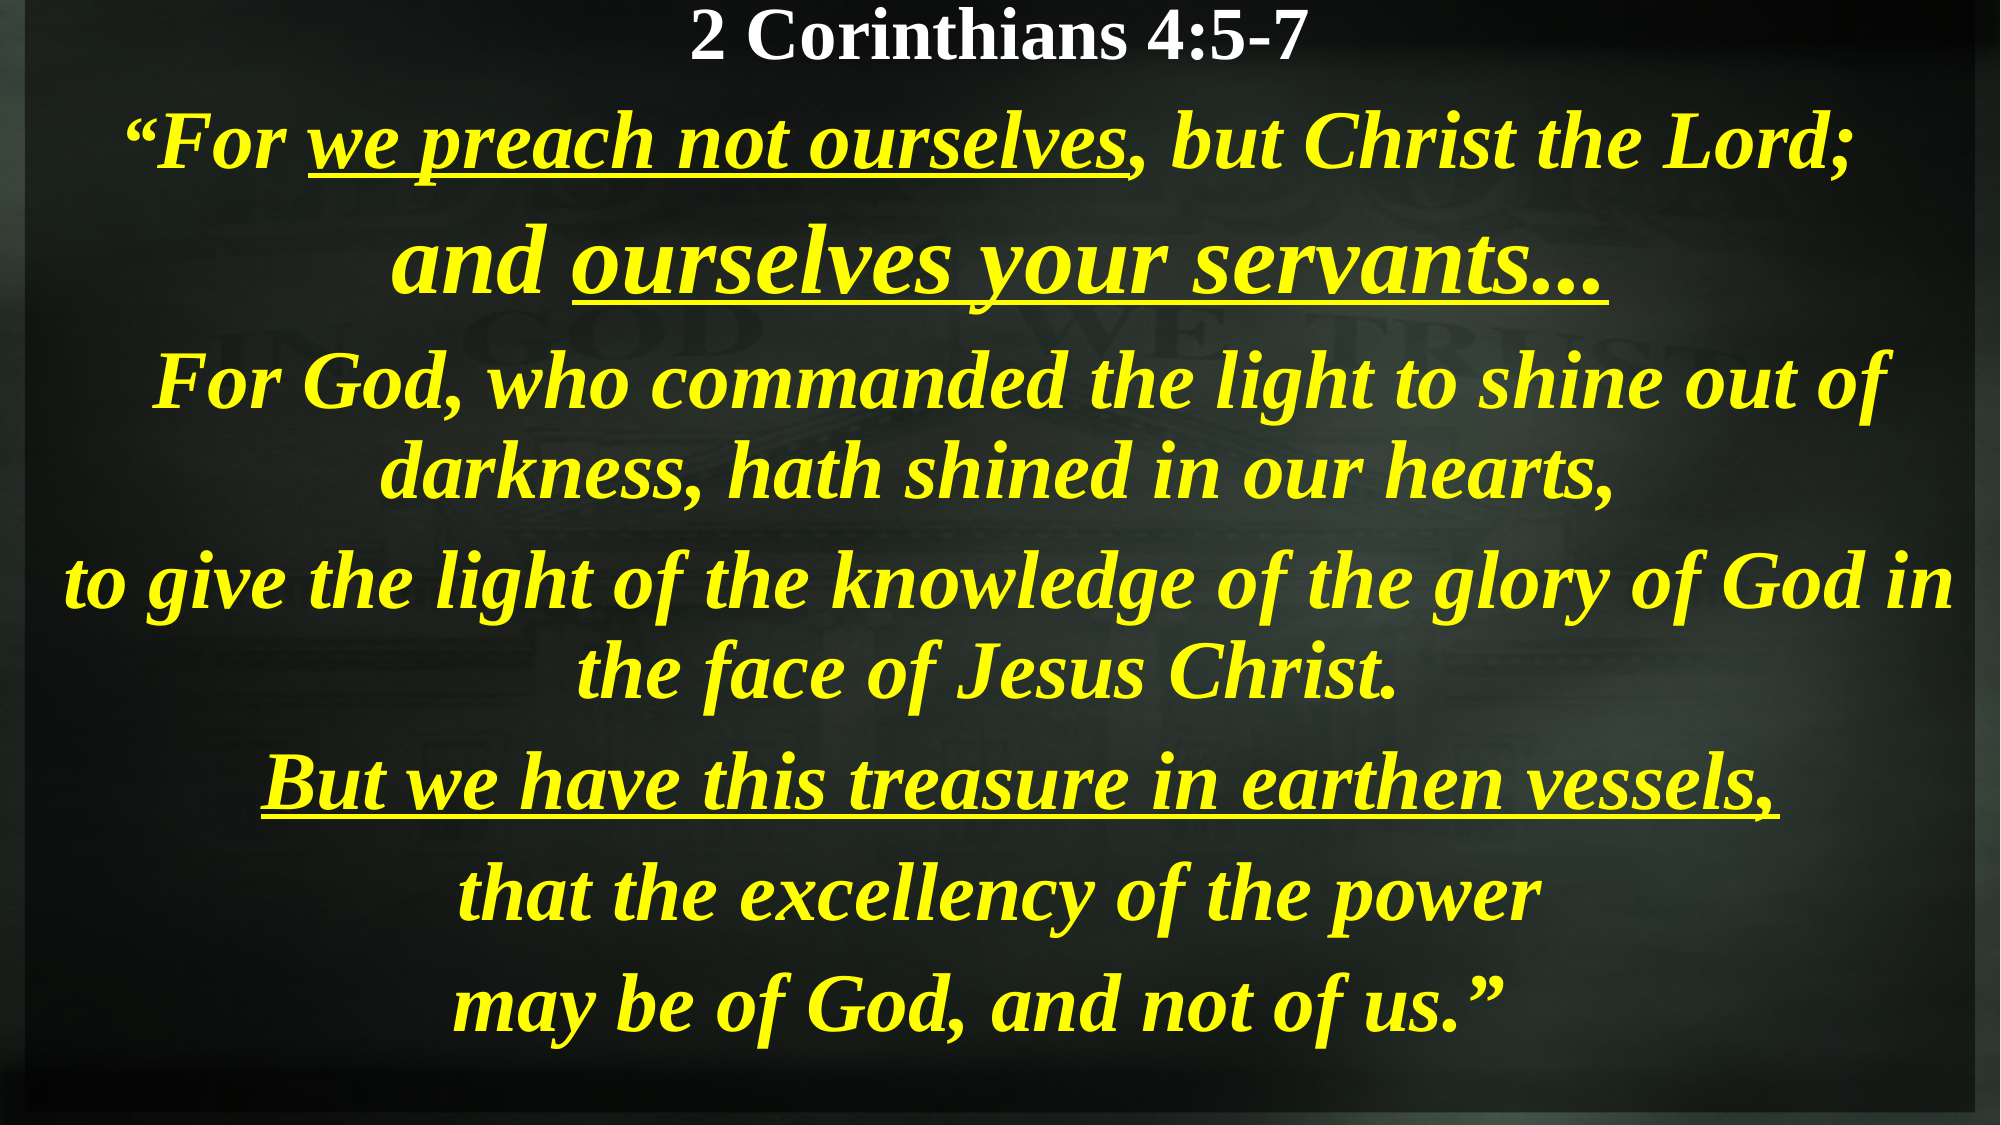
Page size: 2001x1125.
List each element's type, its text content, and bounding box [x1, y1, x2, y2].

list 2 Corinthians 4:5-7 “For we preach not ourselves, but Christ the Lord; and ourselves your servants... For God, who commanded the light to shine out of darkness, hath shined in our hearts, to give the light of the knowledge of the glory of God in the face of Jesus Christ. But we have this treasure in earthen vessels, that the excellency of the power may be of God, and not of us.” [24, 0, 1975, 1113]
picture [0, 0, 2001, 1125]
